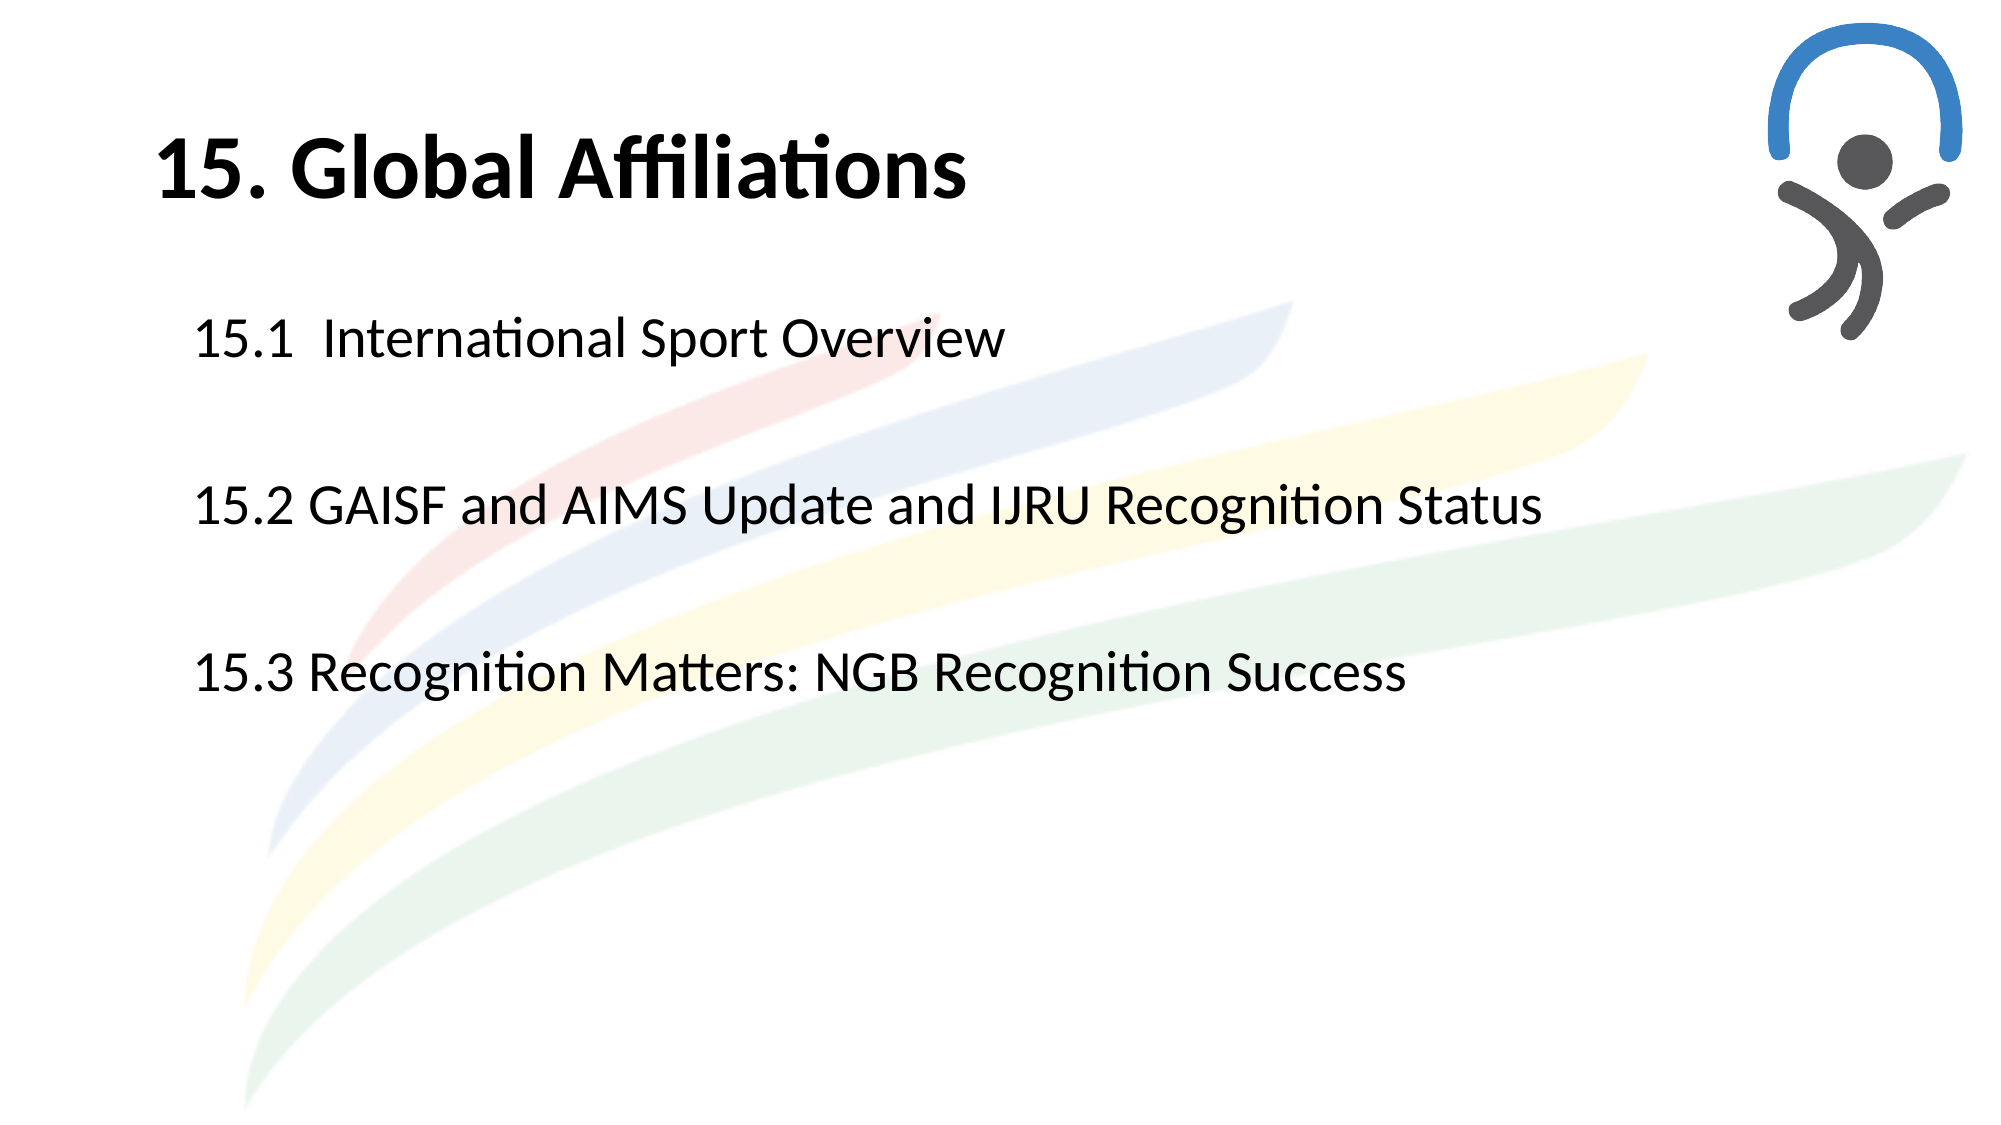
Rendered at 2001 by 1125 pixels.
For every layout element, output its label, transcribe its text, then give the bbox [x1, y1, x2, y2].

title 15. Global Affiliations [137, 59, 1755, 278]
list 15.1 International Sport Overview 15.2 GAISF and AIMS Update and IJRU Recognition Status 15.3 Recognition Matters: NGB Recognition Success [137, 299, 244, 1014]
picture [244, 3, 1970, 1125]
